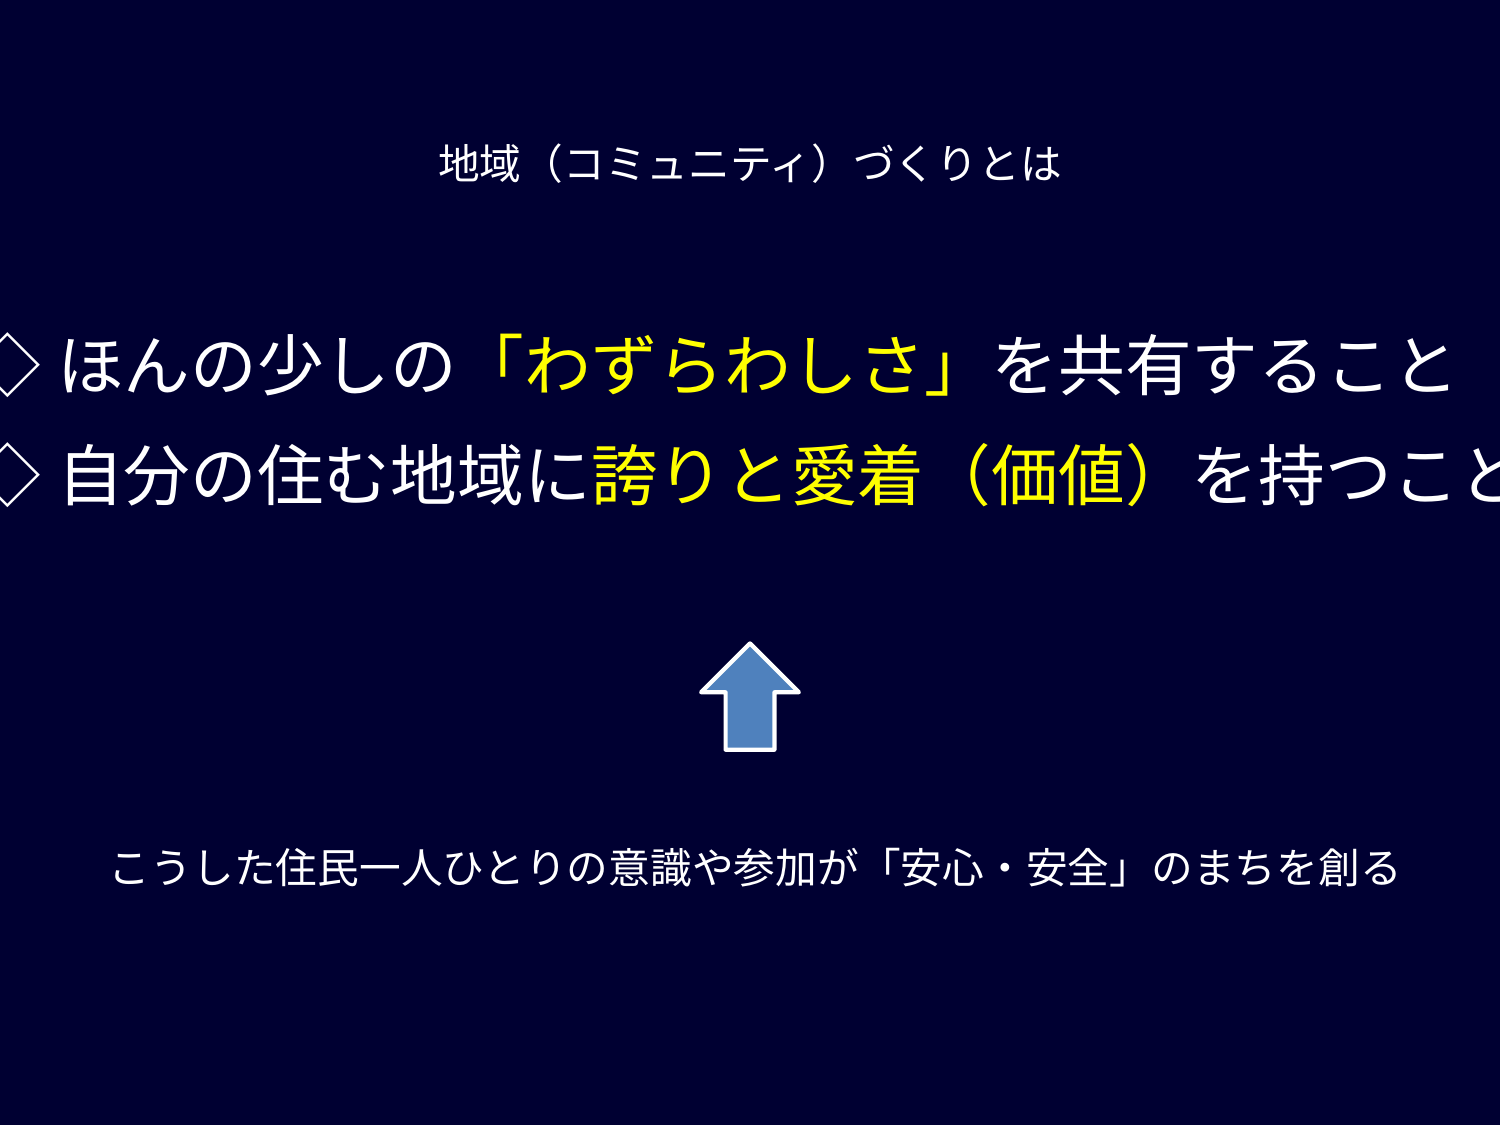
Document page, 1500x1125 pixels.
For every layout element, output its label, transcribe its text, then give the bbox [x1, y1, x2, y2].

text_box ◇ほんの少しの「わずらわしさ」を共有すること ◇自分の住む地域に誇りと愛着（価値）を持つこと [0, 316, 1500, 522]
text_box [699, 641, 801, 752]
text_box 地域（コミュニティ）づくりとは [423, 130, 1077, 196]
text_box こうした住民一人ひとりの意識や参加が「安心・安全」のまちを創る [94, 834, 1417, 899]
